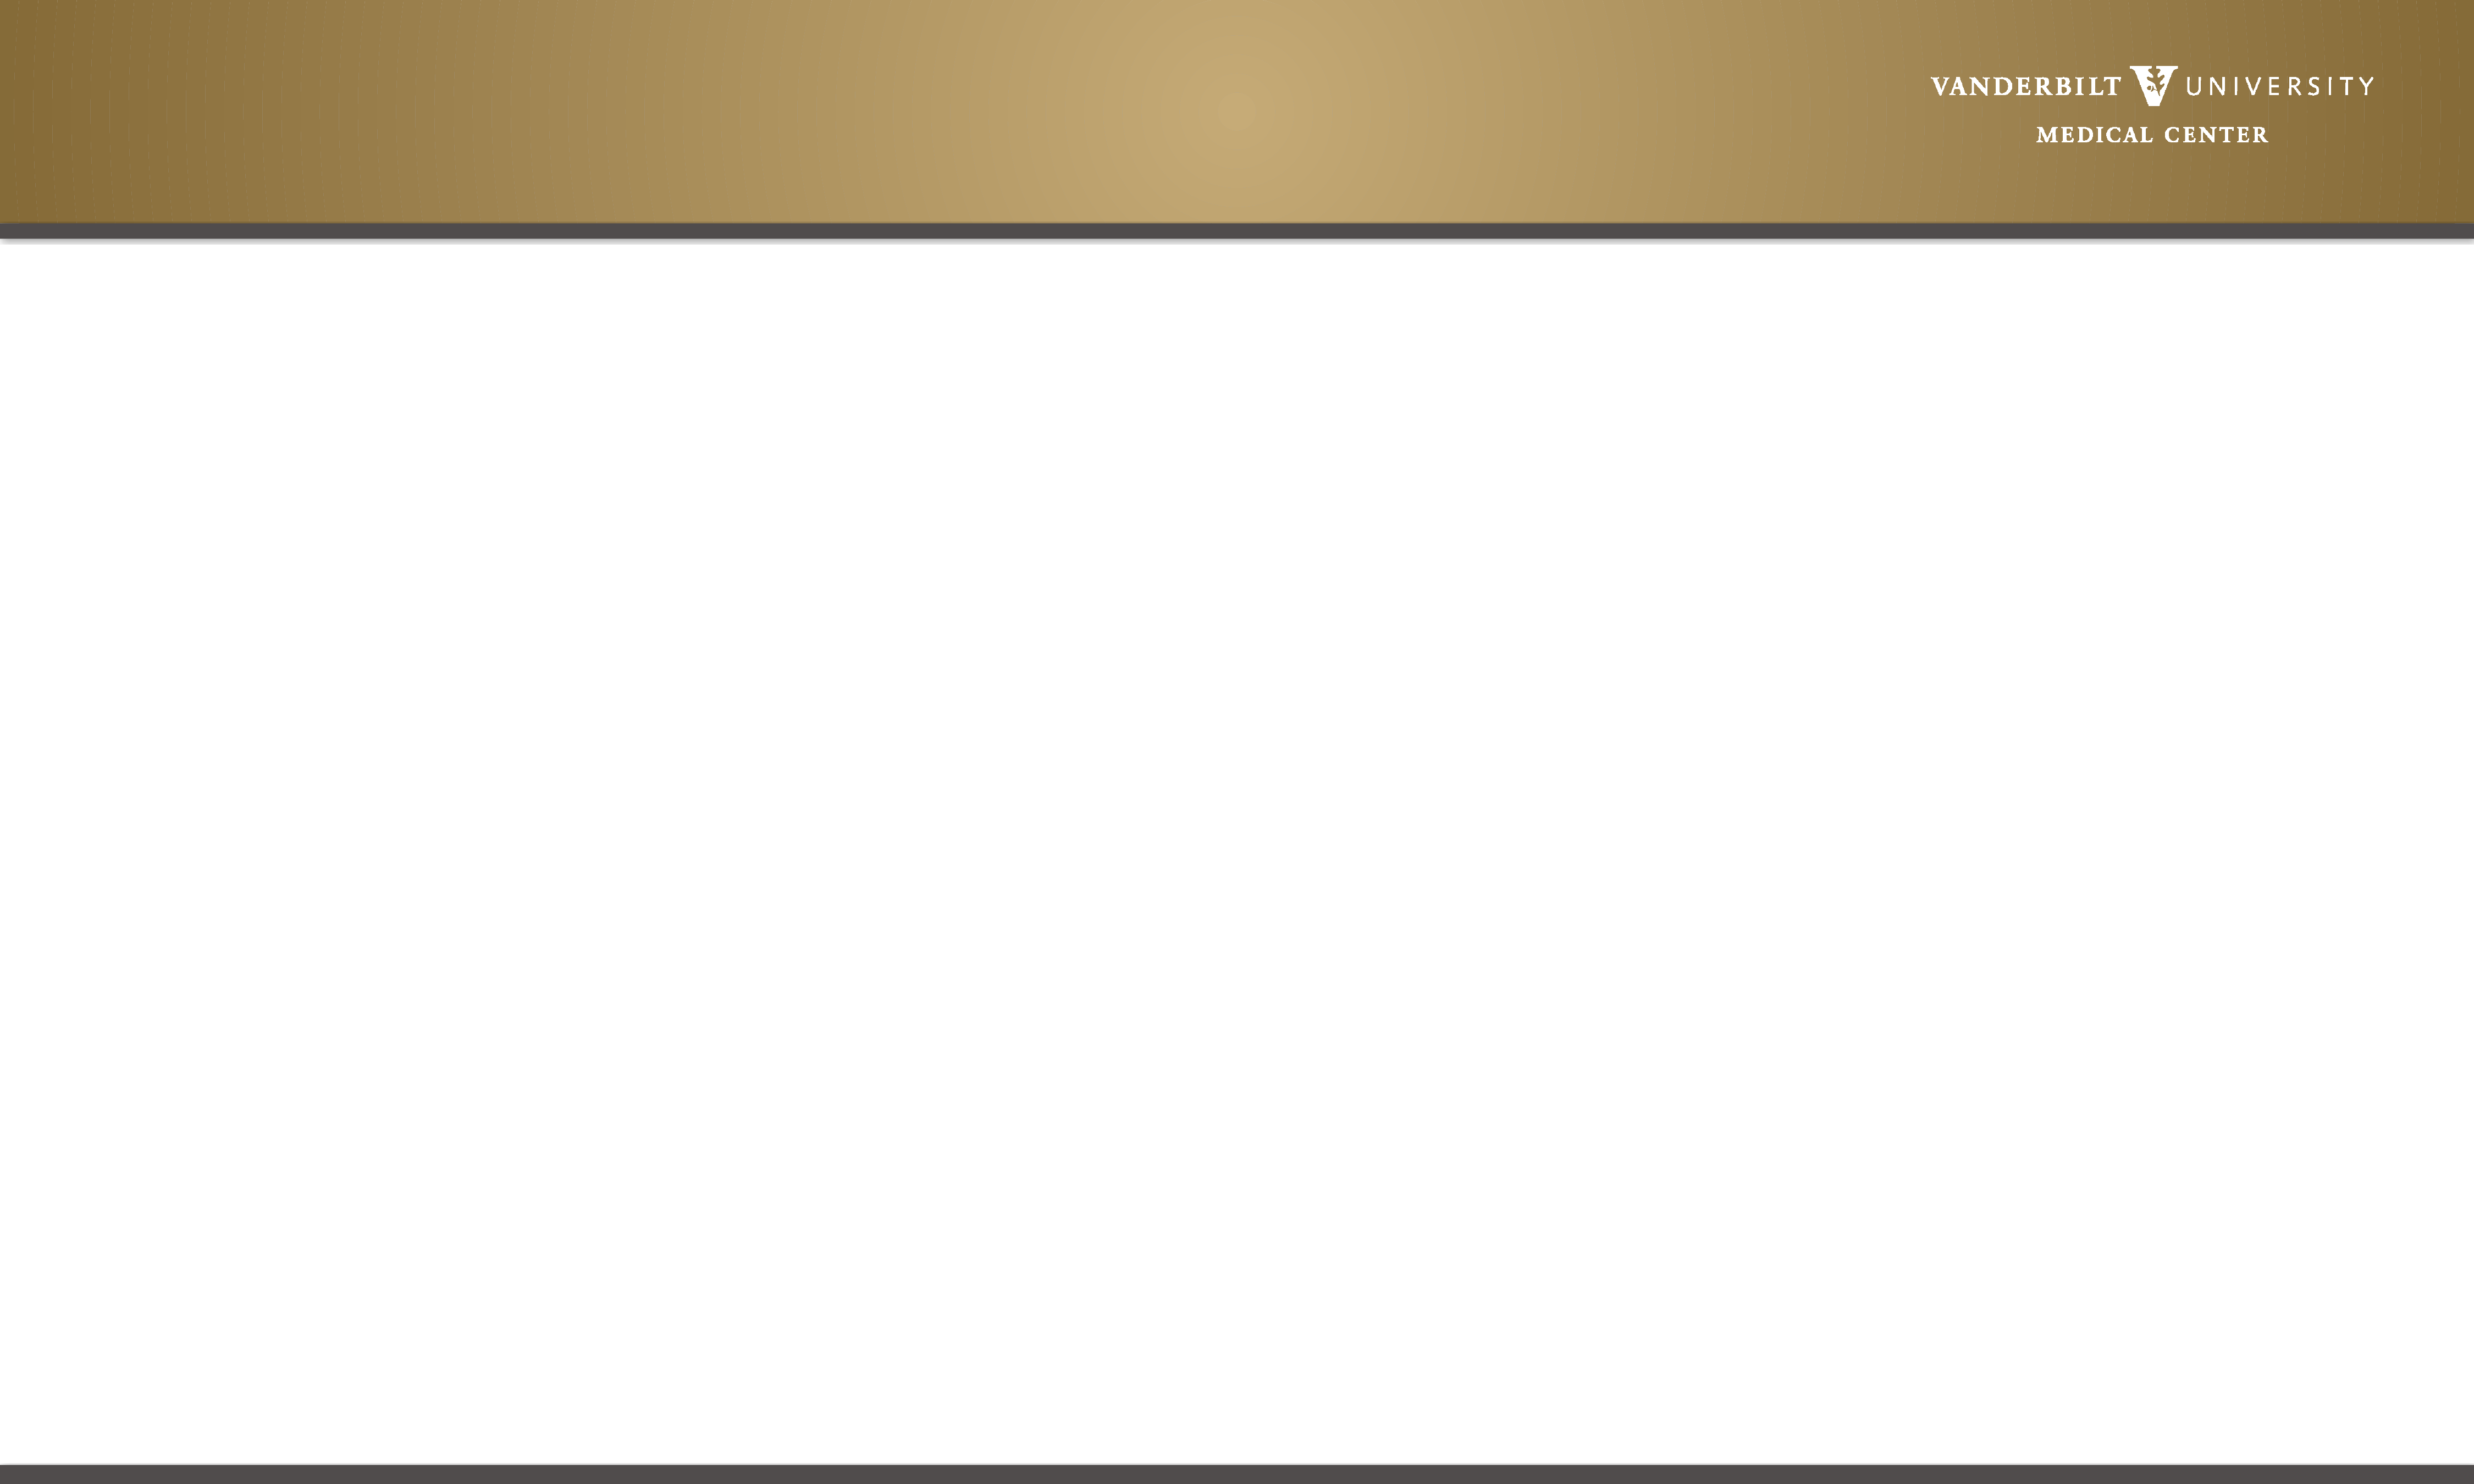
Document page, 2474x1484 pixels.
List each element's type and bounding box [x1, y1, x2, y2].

picture [1931, 66, 2373, 142]
